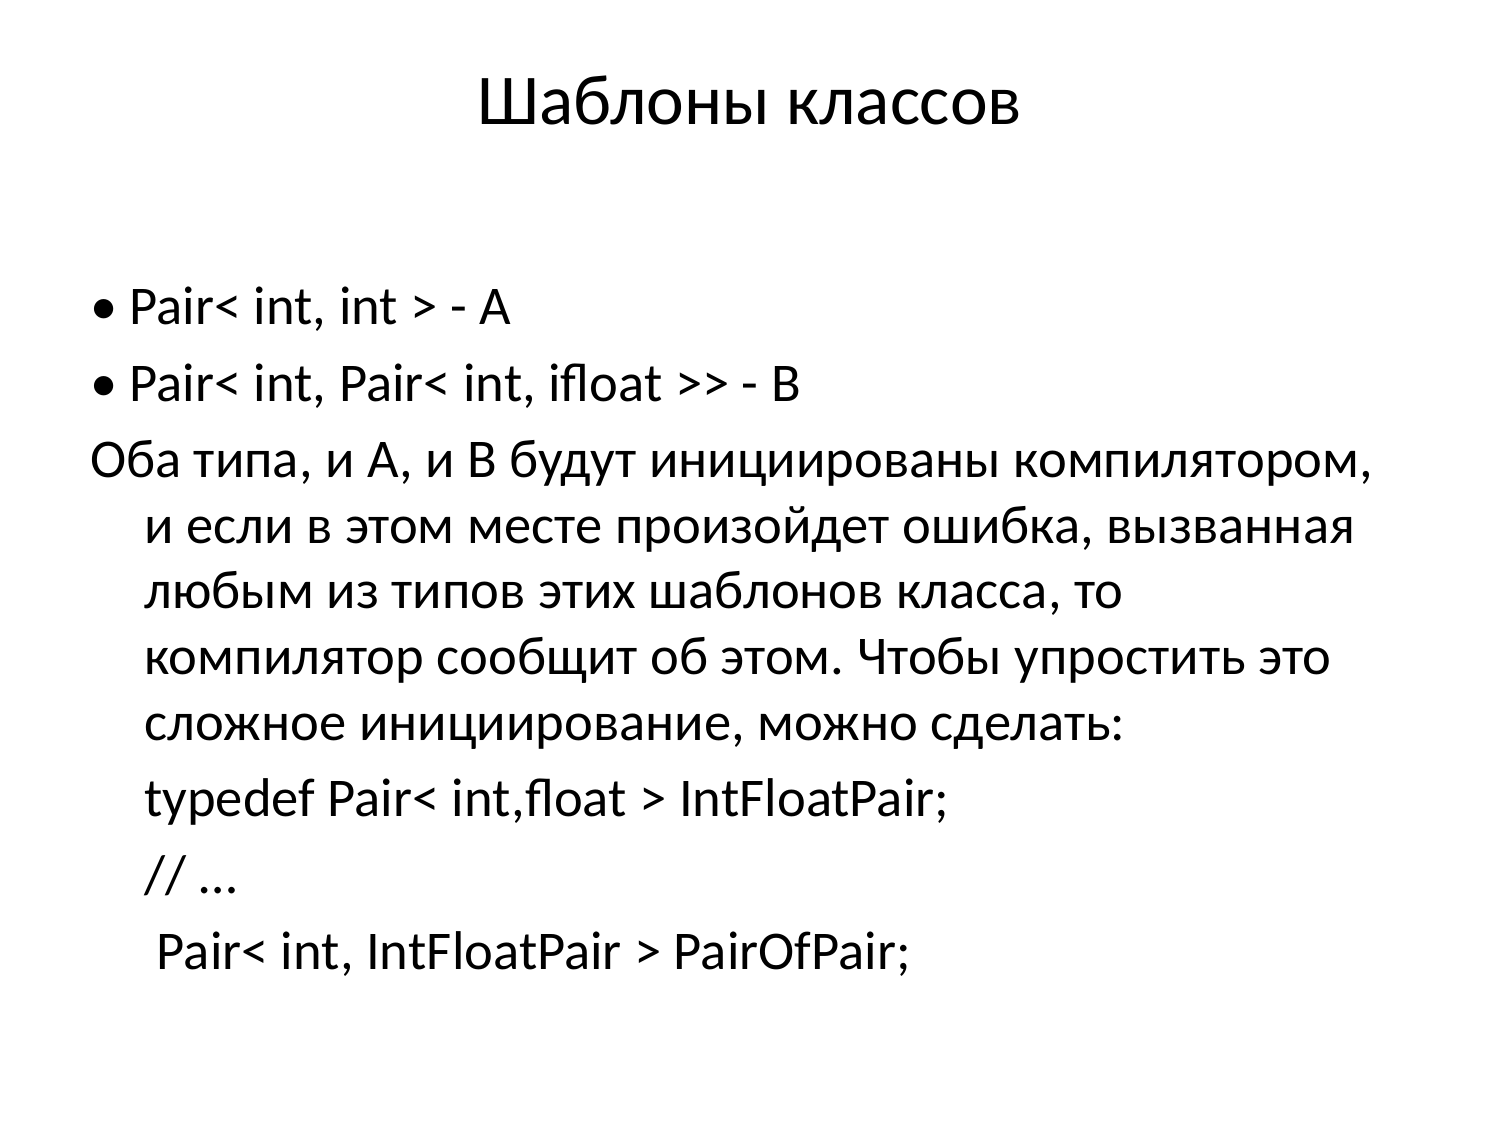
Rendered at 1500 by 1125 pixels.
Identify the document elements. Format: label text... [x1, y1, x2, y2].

list • Pair< int, int > - A • Pair< int, Pair< int, ifloat >> - B Оба типа, и A, и B будут инициированы компилятором, и если в этом месте произойдет ошибка, вызванная любым из типов этих шаблонов класса, то компилятор сообщит об этом. Чтобы упростить это сложное инициирование, можно сделать: typedef Pair< int,float > IntFloatPair; // … Pair< int, IntFloatPair > PairOfPair; [75, 262, 1425, 1005]
title Шаблоны классов [75, 45, 1425, 233]
